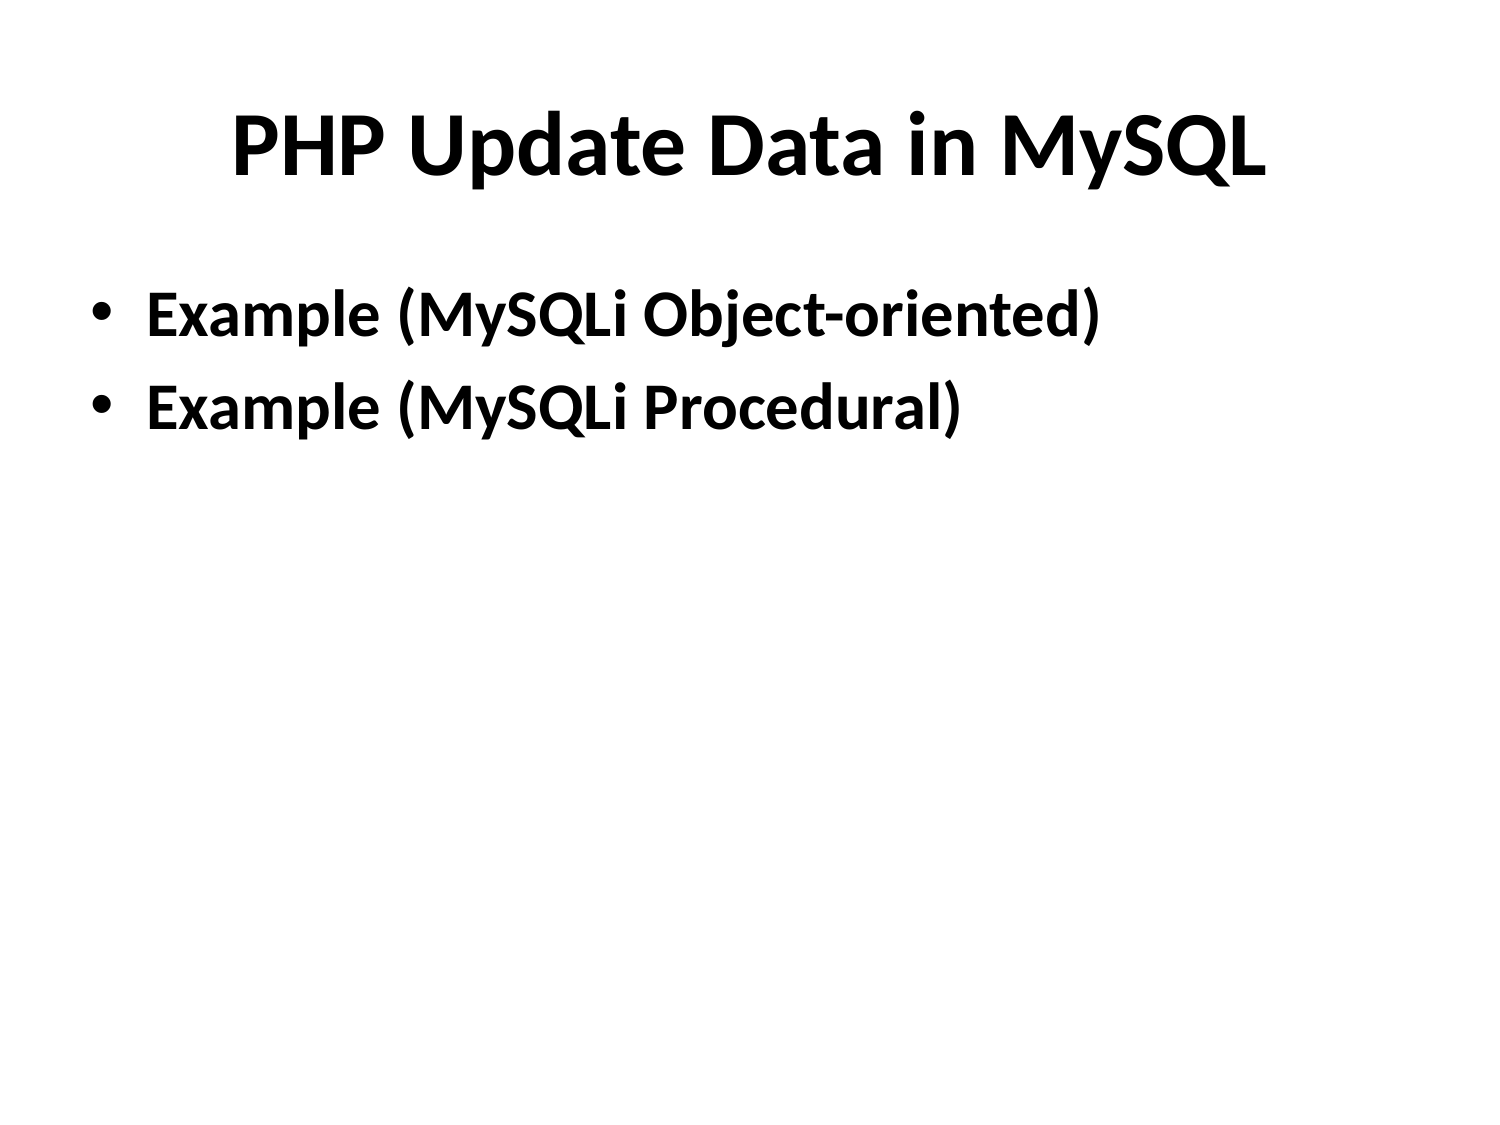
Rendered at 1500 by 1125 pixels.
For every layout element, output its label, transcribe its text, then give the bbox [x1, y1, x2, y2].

list Example (MySQLi Object-oriented) Example (MySQLi Procedural) [75, 262, 1425, 1005]
title PHP Update Data in MySQL [75, 45, 1425, 233]
